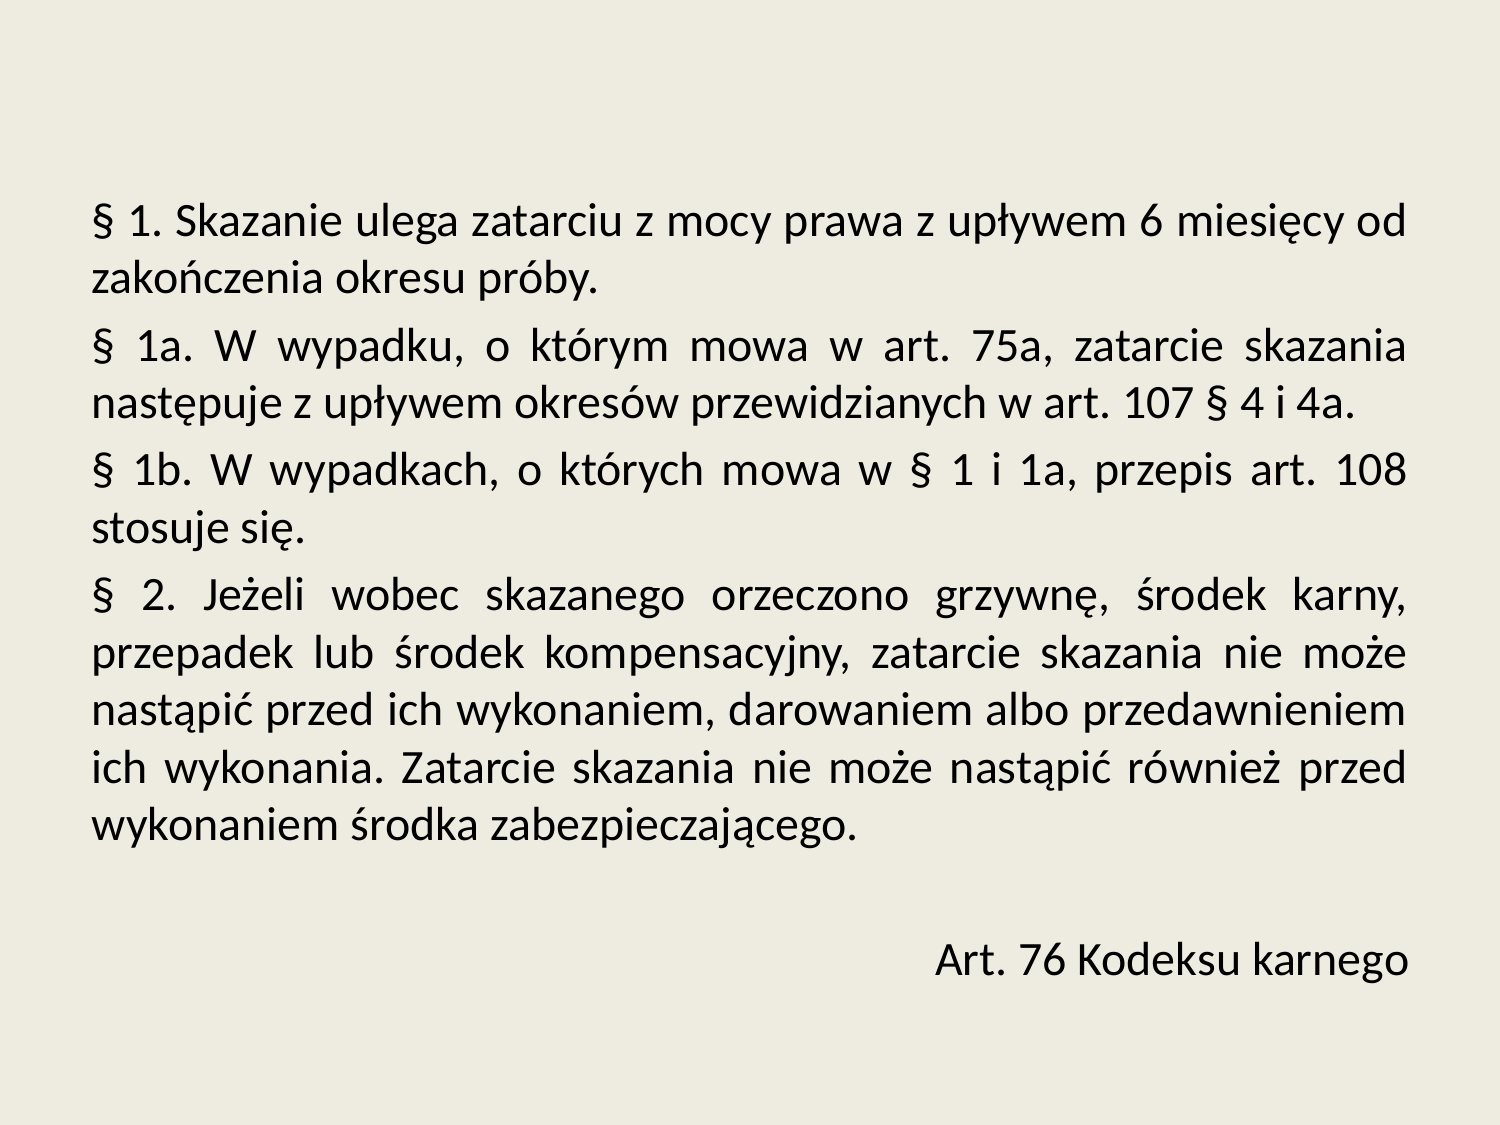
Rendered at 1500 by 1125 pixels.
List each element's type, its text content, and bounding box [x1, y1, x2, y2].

list § 1. Skazanie ulega zatarciu z mocy prawa z upływem 6 miesięcy od zakończenia okresu próby. § 1a. W wypadku, o którym mowa w art. 75a, zatarcie skazania następuje z upływem okresów przewidzianych w art. 107 § 4 i 4a. § 1b. W wypadkach, o których mowa w § 1 i 1a, przepis art. 108 stosuje się. § 2. Jeżeli wobec skazanego orzeczono grzywnę, środek karny, przepadek lub środek kompensacyjny, zatarcie skazania nie może nastąpić przed ich wykonaniem, darowaniem albo przedawnieniem ich wykonania. Zatarcie skazania nie może nastąpić również przed wykonaniem środka zabezpieczającego. Art. 76 Kodeksu karnego [76, 113, 1425, 1005]
